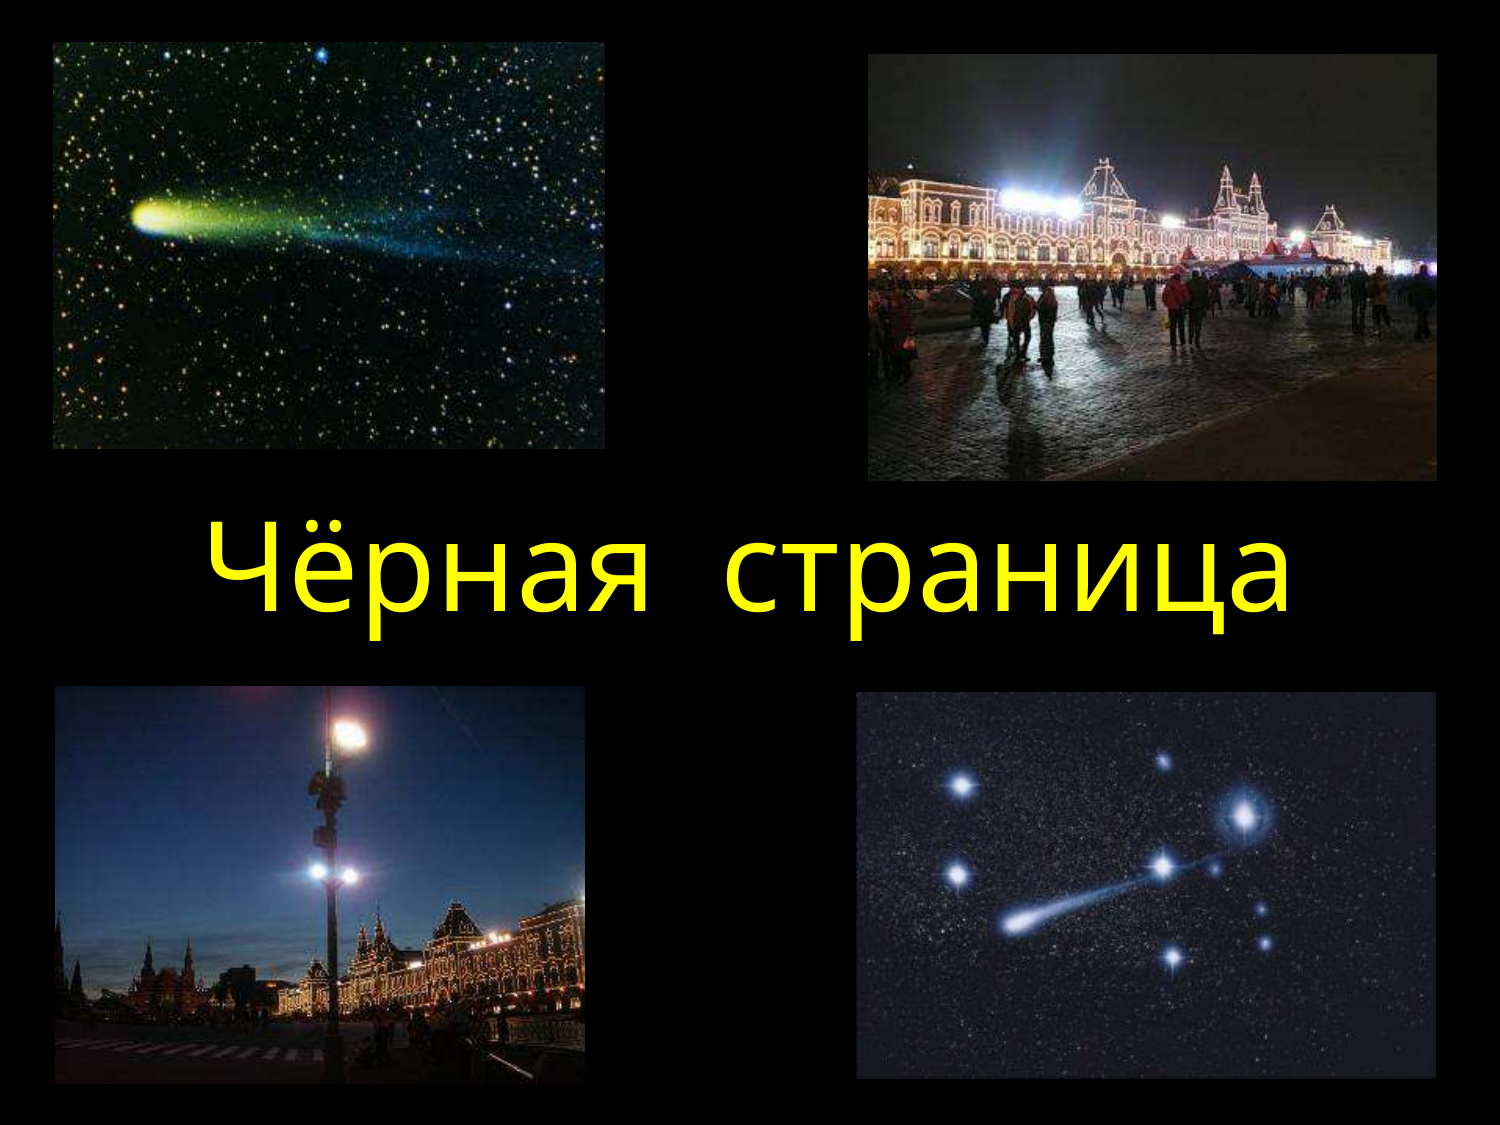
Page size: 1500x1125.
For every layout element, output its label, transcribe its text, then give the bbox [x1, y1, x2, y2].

picture [867, 54, 1437, 481]
picture [52, 42, 606, 449]
picture [855, 692, 1436, 1079]
picture [54, 686, 585, 1084]
text_box Чёрная страница [0, 467, 1500, 656]
